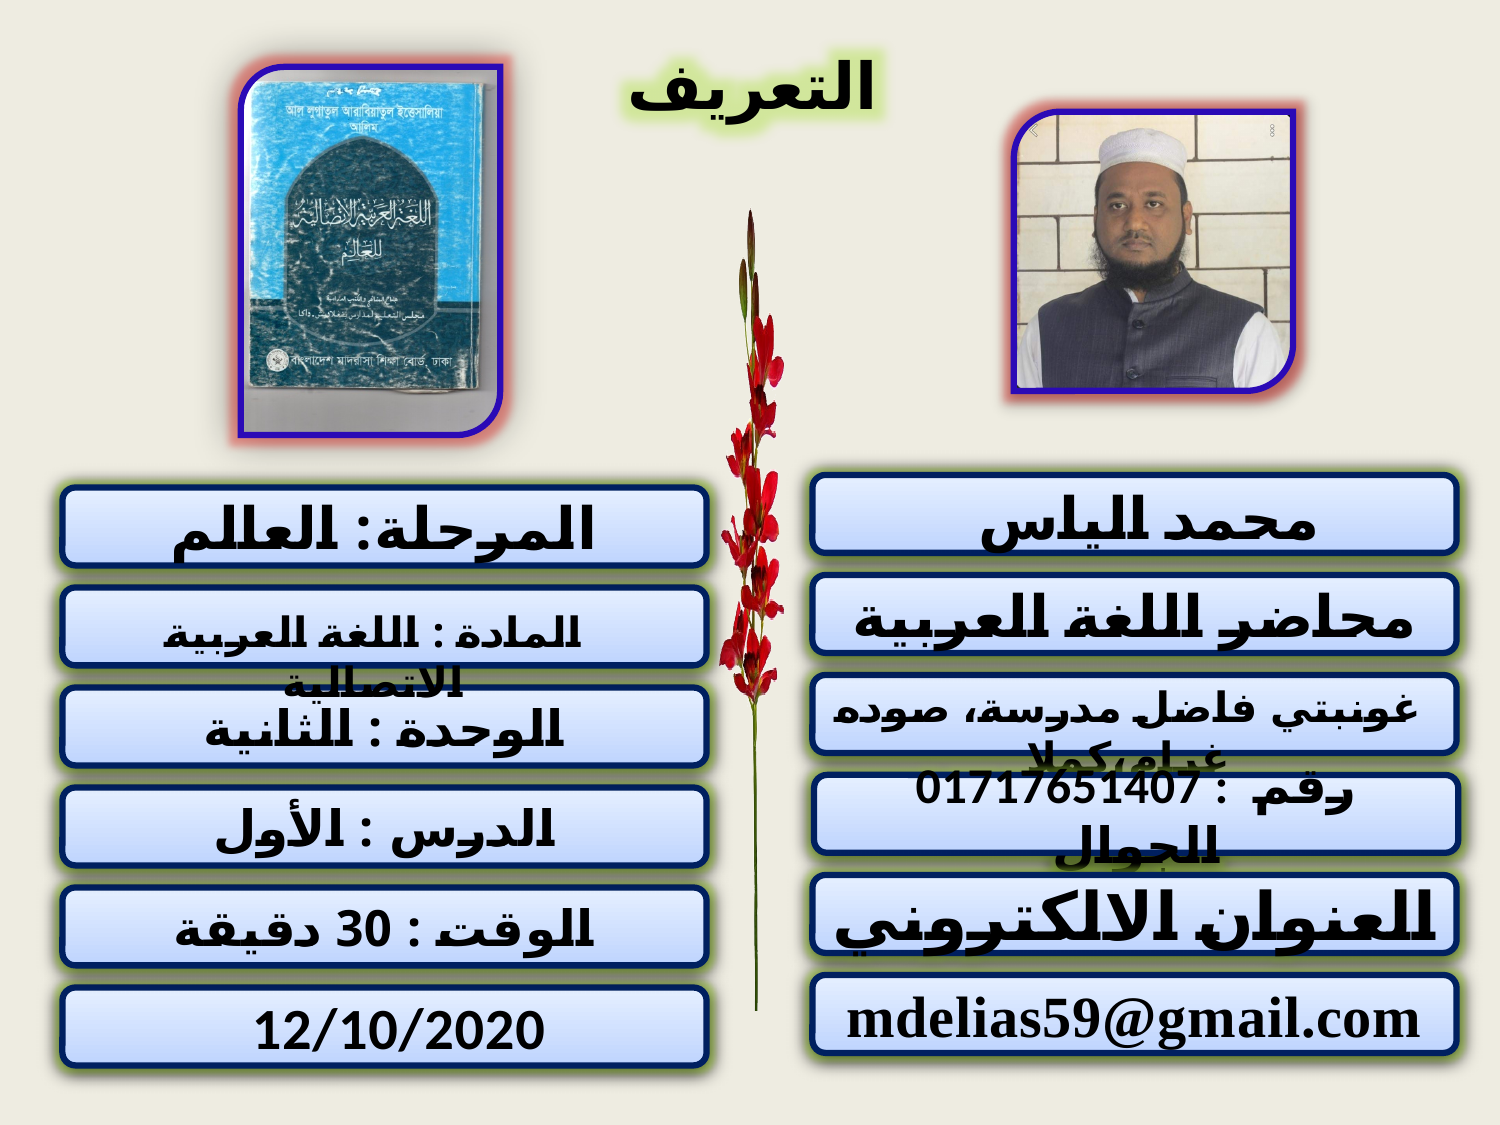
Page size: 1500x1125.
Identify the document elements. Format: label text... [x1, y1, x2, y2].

text_box [61, 586, 705, 667]
text_box [1372, 474, 1458, 554]
picture [710, 202, 797, 1012]
text_box المادة : اللغة العربية الاتصالية [124, 599, 622, 712]
picture [1013, 111, 1294, 392]
text_box [811, 474, 924, 554]
text_box الوقت : 30 دقيقة [61, 886, 705, 967]
text_box [820, 674, 1458, 754]
text_box mdelias59@gmail.com [811, 974, 1458, 1054]
text_box 12/10/2020 [61, 986, 708, 1067]
text_box 01717651407 : رقم الجوال [813, 774, 1460, 854]
text_box الوحدة : الثانية [61, 686, 705, 767]
text_box الدرس : الأول [61, 786, 705, 867]
picture [240, 66, 501, 436]
text_box التعريف [615, 38, 890, 128]
text_box العنوان الالكتروني [811, 874, 1458, 954]
text_box محمد الياس [924, 474, 1372, 557]
text_box محاضر اللغة العربية [811, 574, 1458, 654]
text_box غونبتي فاضل مدرسة، صوده غرام،كملا [812, 675, 1445, 763]
text_box المرحلة: العالم [61, 486, 705, 567]
